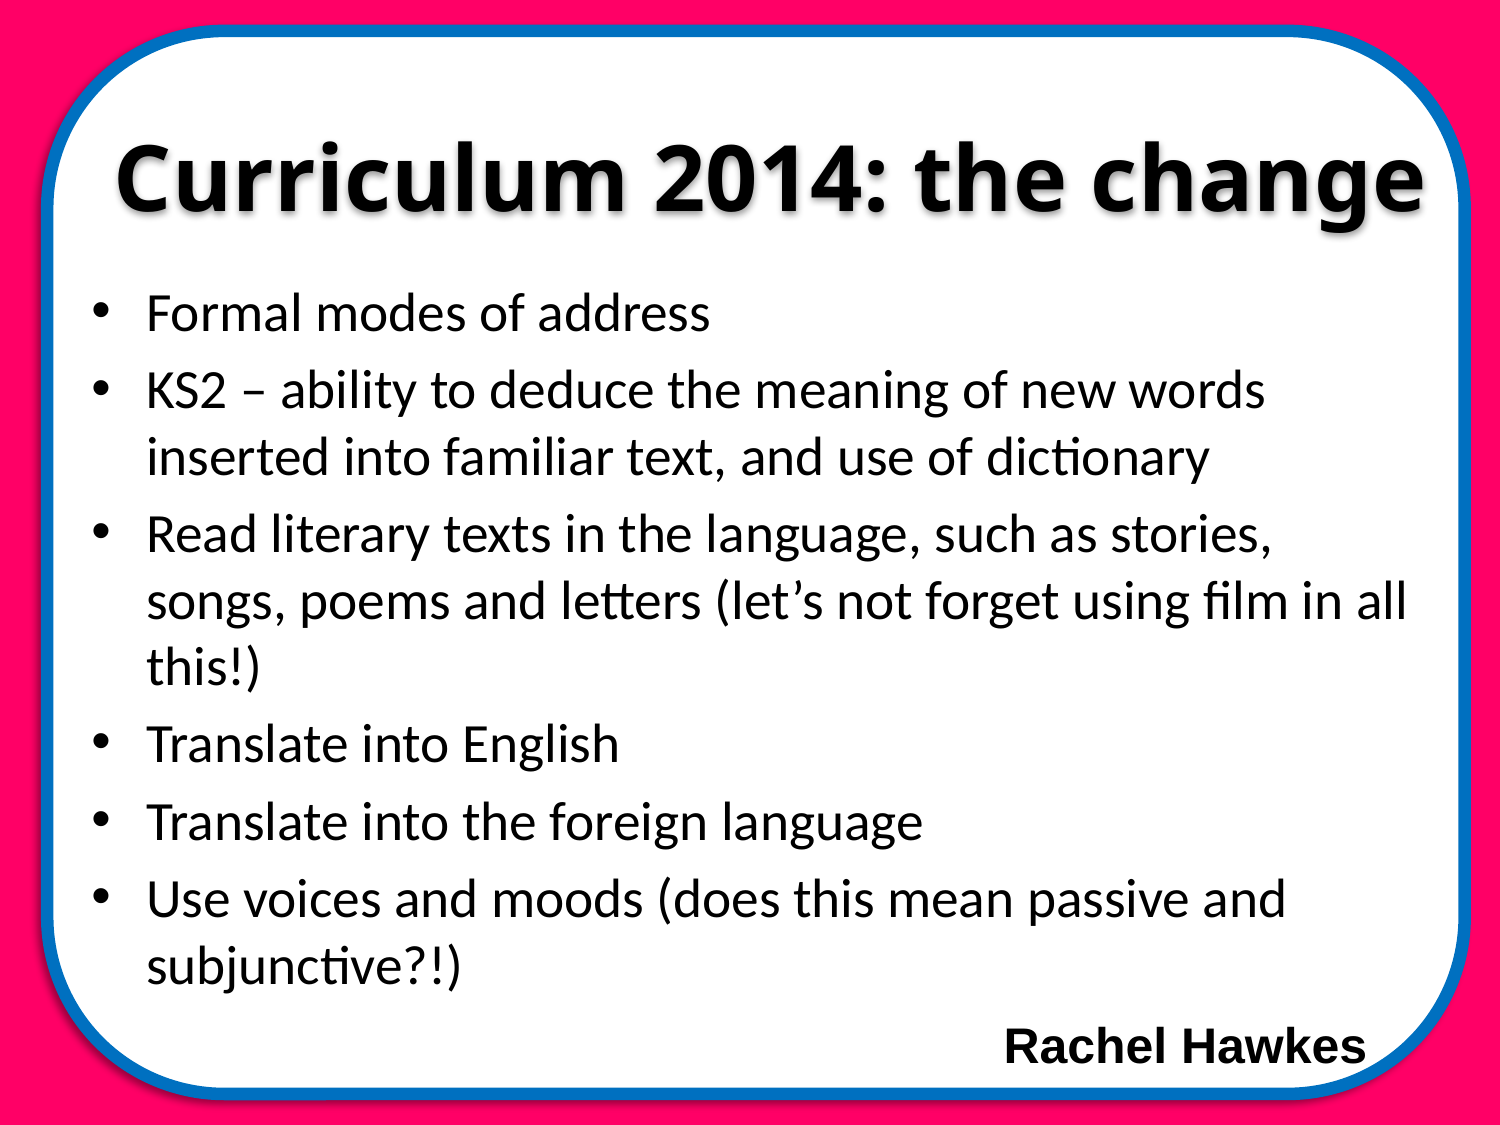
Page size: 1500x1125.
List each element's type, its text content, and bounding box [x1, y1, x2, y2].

text_box Rachel Hawkes [0, 1006, 1383, 1082]
text_box [103, 28, 1409, 76]
text_box Curriculum 2014: the change [92, 78, 1449, 272]
text_box [45, 92, 87, 1006]
text_box [154, 1082, 1358, 1097]
text_box [1383, 141, 1467, 1069]
text_box Formal modes of address KS2 – ability to deduce the meaning of new words inserted into familiar text, and use of dictionary Read literary texts in the language, such as stories, songs, poems and letters (let’s not forget using film in all this!) Translate into English Translate into the foreign language Use voices and moods (does this mean passive and subjunctive?!) [76, 268, 1427, 1012]
